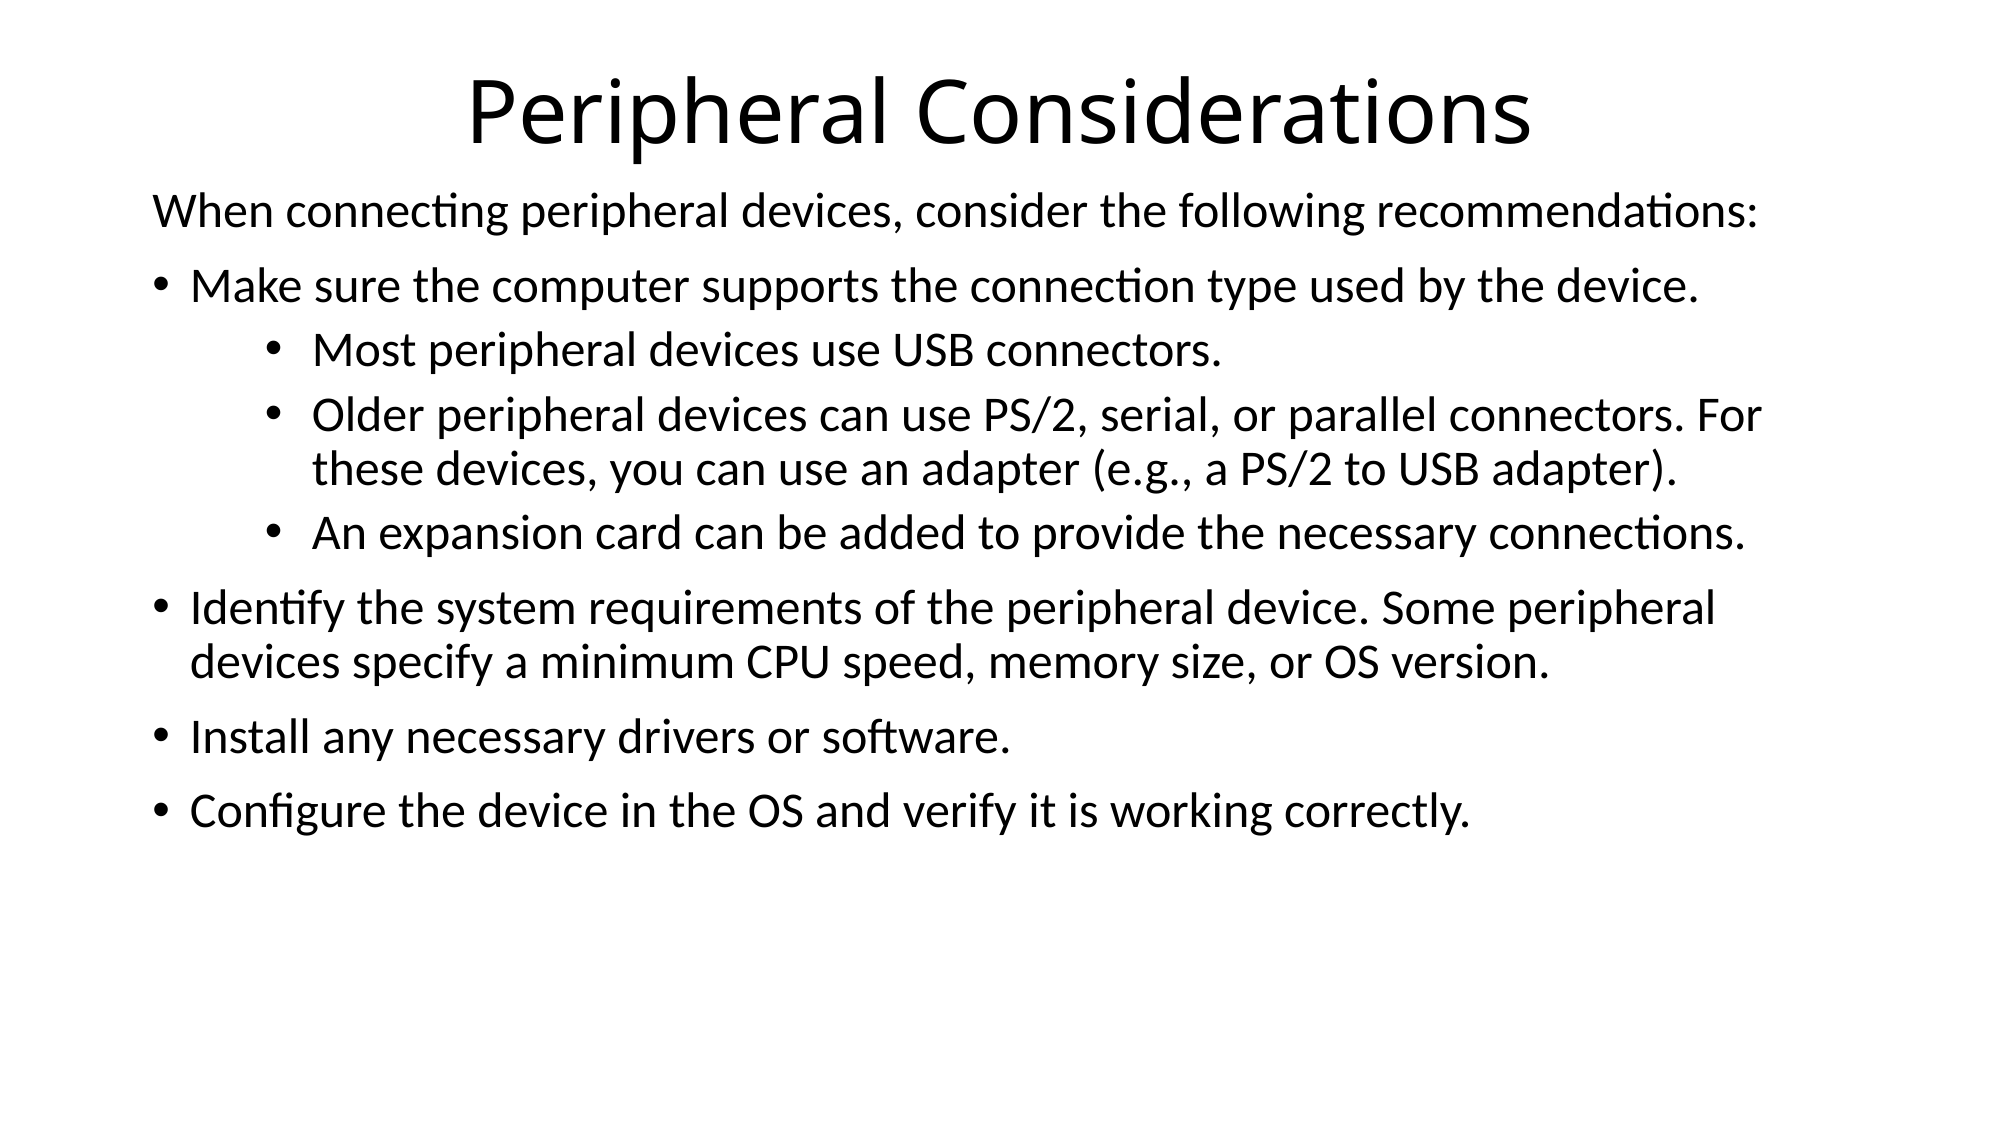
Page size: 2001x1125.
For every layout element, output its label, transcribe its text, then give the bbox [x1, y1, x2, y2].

list When connecting peripheral devices, consider the following recommendations: Make sure the computer supports the connection type used by the device. Most peripheral devices use USB connectors. Older peripheral devices can use PS/2, serial, or parallel connectors. For these devices, you can use an adapter (e.g., a PS/2 to USB adapter). An expansion card can be added to provide the necessary connections. Identify the system requirements of the peripheral device. Some peripheral devices specify a minimum CPU speed, memory size, or OS version. Install any necessary drivers or software. Configure the device in the OS and verify it is working correctly. [137, 176, 1863, 1014]
title Peripheral Considerations [137, 59, 1863, 171]
